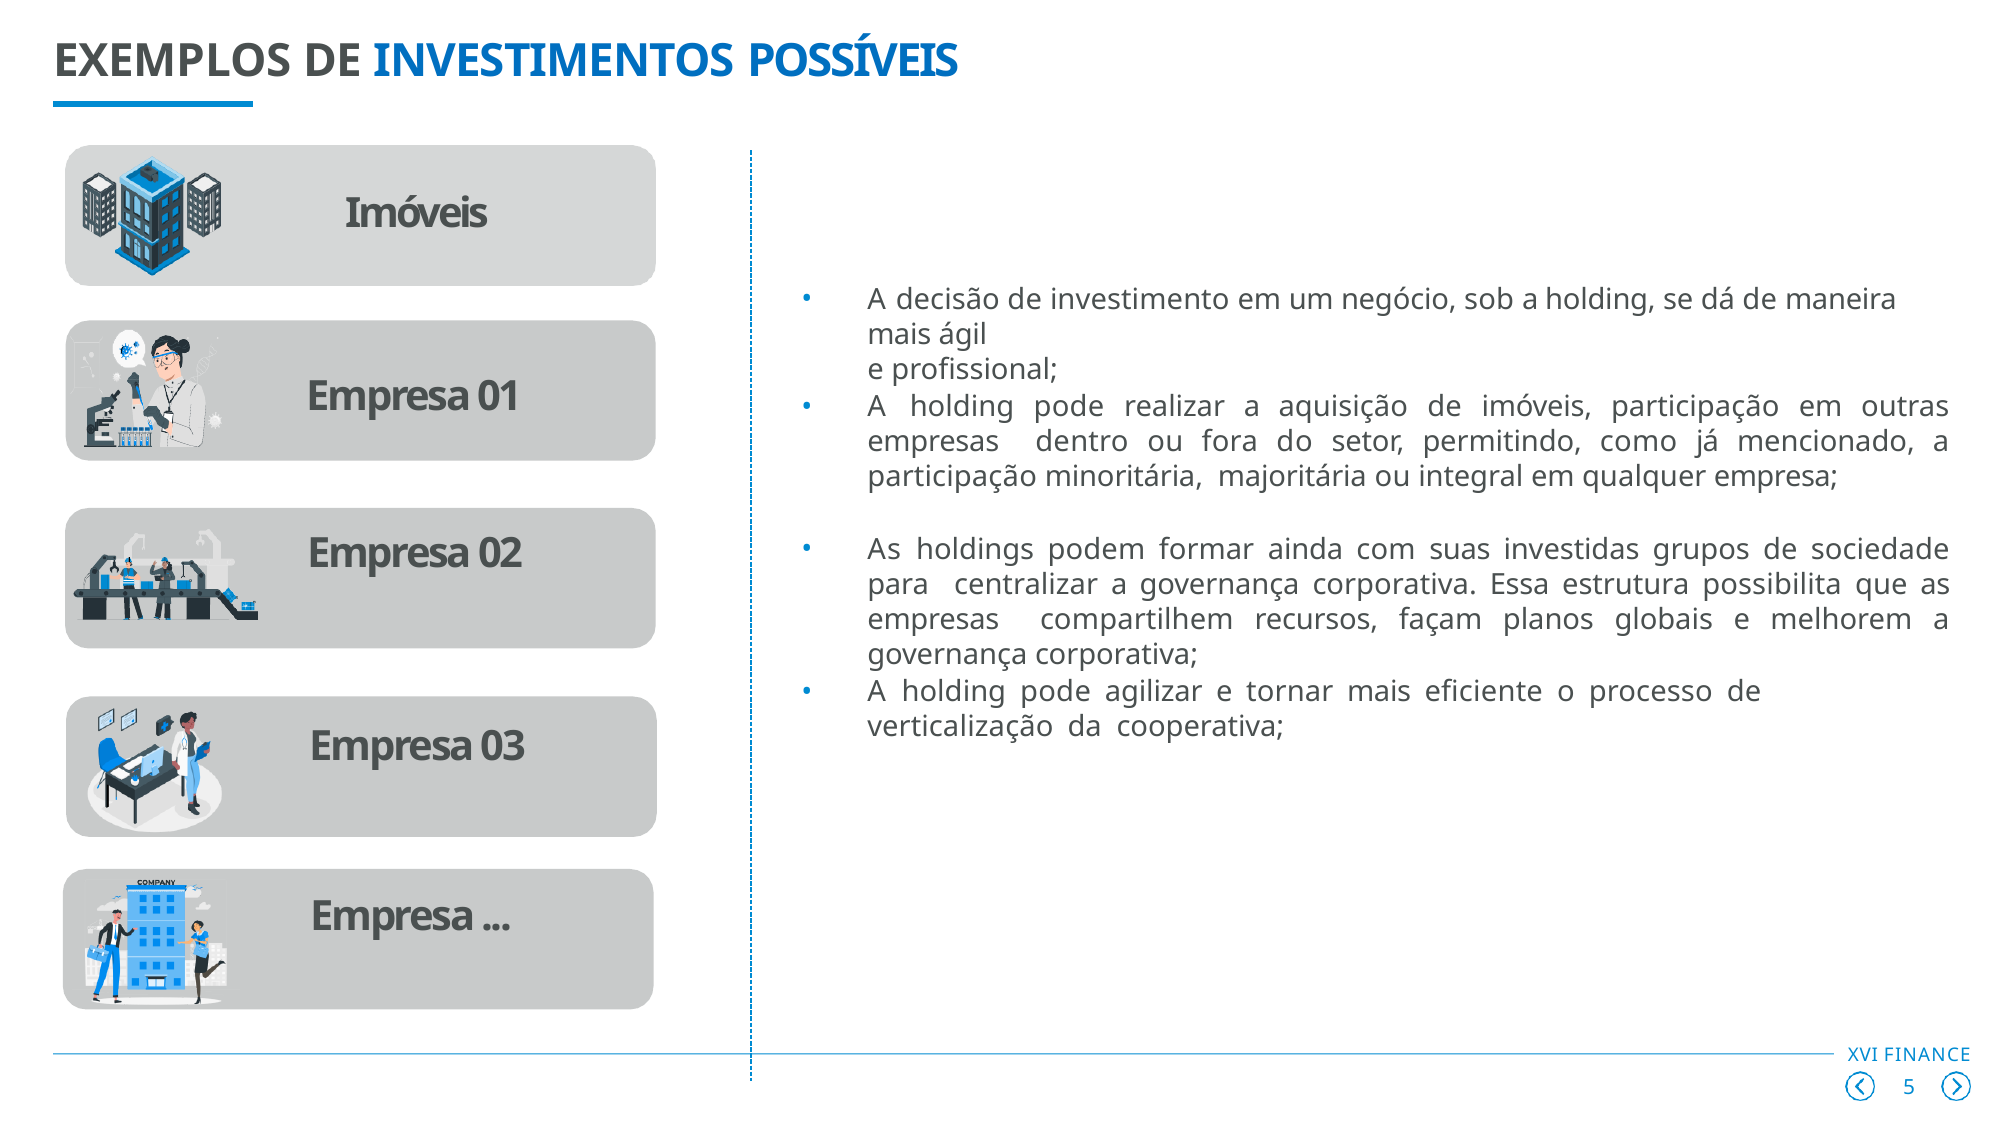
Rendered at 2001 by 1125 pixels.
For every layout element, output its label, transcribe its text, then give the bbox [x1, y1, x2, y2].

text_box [64, 507, 657, 649]
text_box A holding pode agilizar e tornar mais eficiente o processo de verticalização da cooperativa; [799, 670, 1951, 743]
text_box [65, 696, 658, 838]
text_box A holding pode realizar a aquisição de imóveis, participação em outras empresas dentro ou fora do setor, permitindo, como já mencionado, a participação minoritária, majoritária ou integral em qualquer empresa; [799, 385, 1951, 493]
text_box As holdings podem formar ainda com suas investidas grupos de sociedade para centralizar a governança corporativa. Essa estrutura possibilita que as empresas compartilhem recursos, façam planos globais e melhorem a governança corporativa; [799, 527, 1951, 670]
picture [65, 145, 656, 286]
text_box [62, 860, 654, 1029]
title EXEMPLOS DE INVESTIMENTOS POSSÍVEIS [51, 28, 1021, 219]
text_box A decisão de investimento em um negócio, sob a holding, se dá de maneira mais ágil e profissional; [799, 277, 1951, 385]
slide_number XVI FINANCE 5 [1838, 1040, 1985, 1125]
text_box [65, 320, 656, 461]
